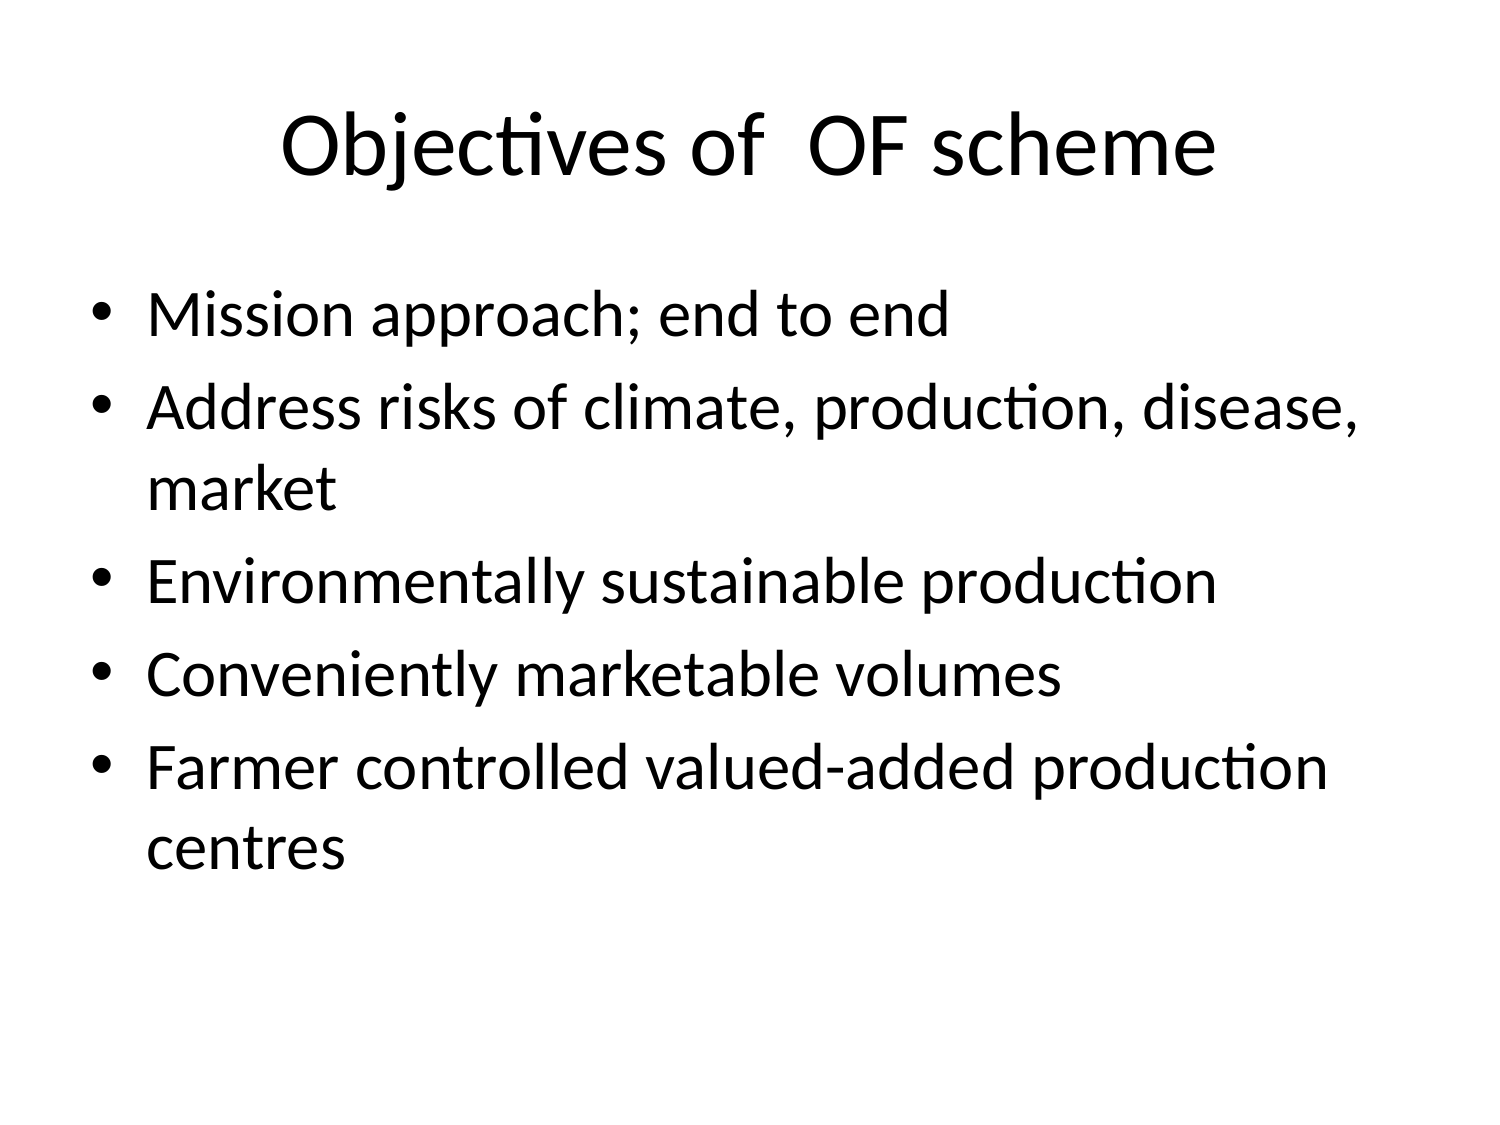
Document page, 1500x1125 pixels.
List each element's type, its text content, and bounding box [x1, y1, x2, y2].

list Mission approach; end to end Address risks of climate, production, disease, market Environmentally sustainable production Conveniently marketable volumes Farmer controlled valued-added production centres [75, 262, 1425, 1005]
title Objectives of OF scheme [75, 45, 1425, 233]
